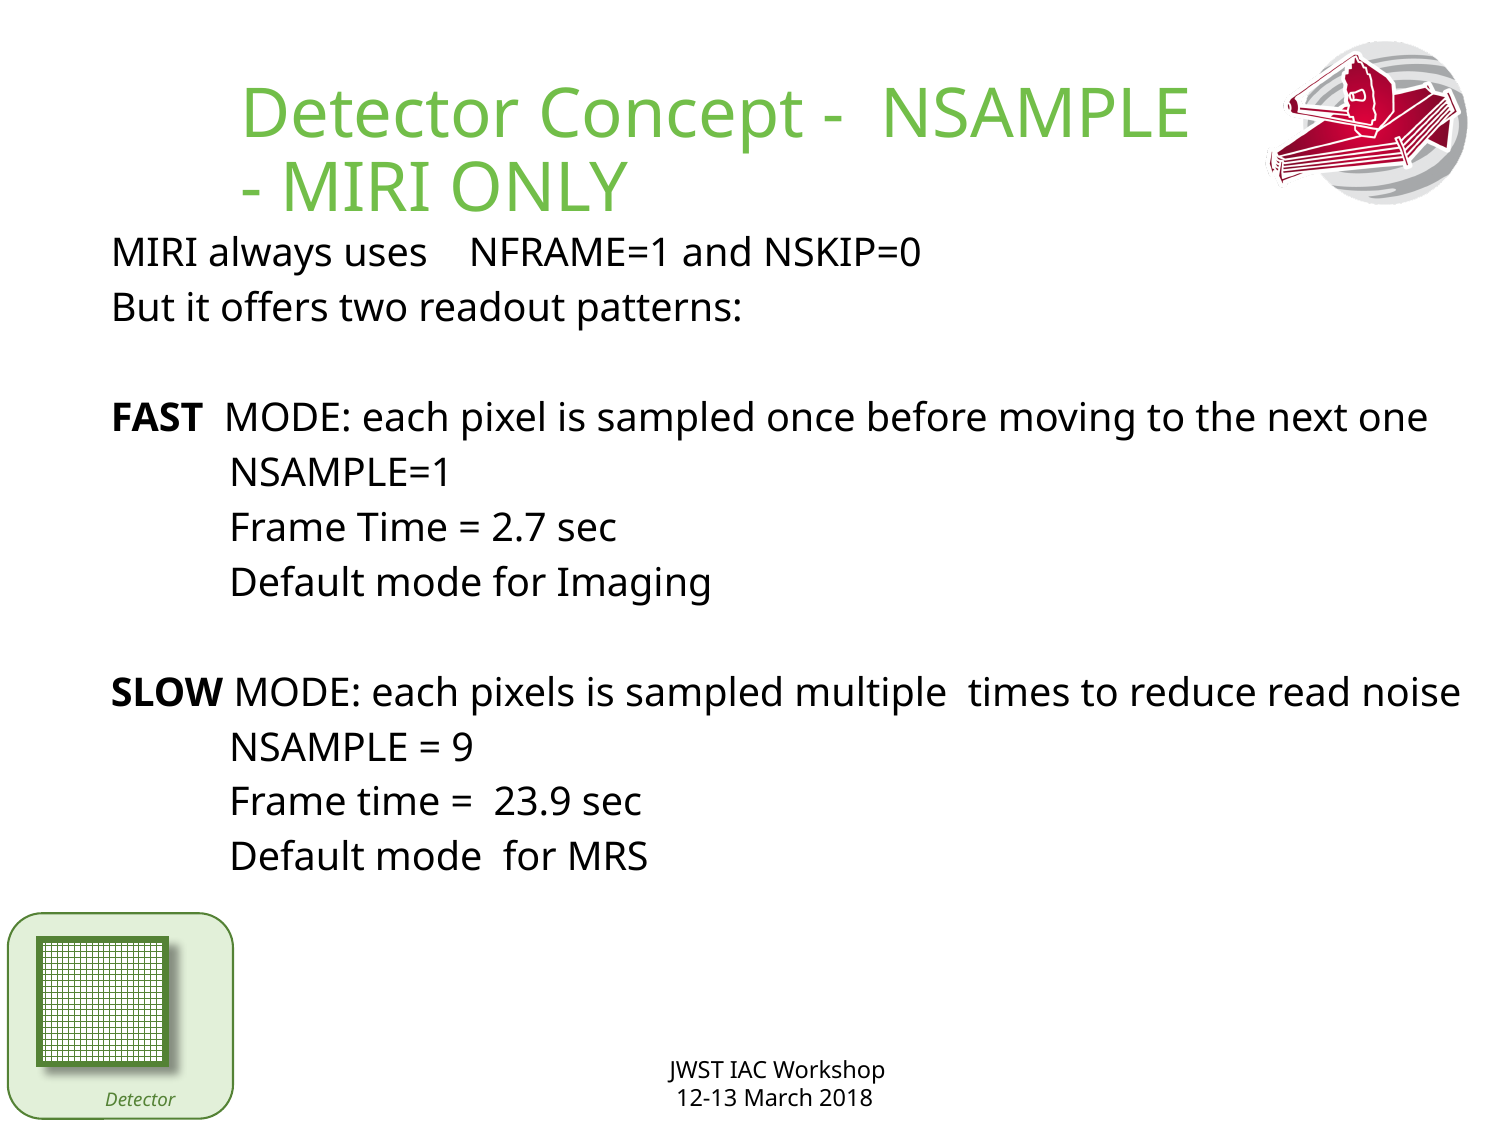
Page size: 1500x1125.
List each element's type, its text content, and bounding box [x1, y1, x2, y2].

picture [1260, 12, 1487, 238]
title Detector Concept - NSAMPLE - MIRI ONLY [225, 70, 1248, 225]
subtitle MIRI always uses NFRAME=1 and NSKIP=0 But it offers two readout patterns: FAST MODE: each pixel is sampled once before moving to the next one NSAMPLE=1 Frame Time = 2.7 sec Default mode for Imaging SLOW MODE: each pixels is sampled multiple times to reduce read noise NSAMPLE = 9 Frame time = 23.9 sec Default mode for MRS [95, 225, 1486, 899]
